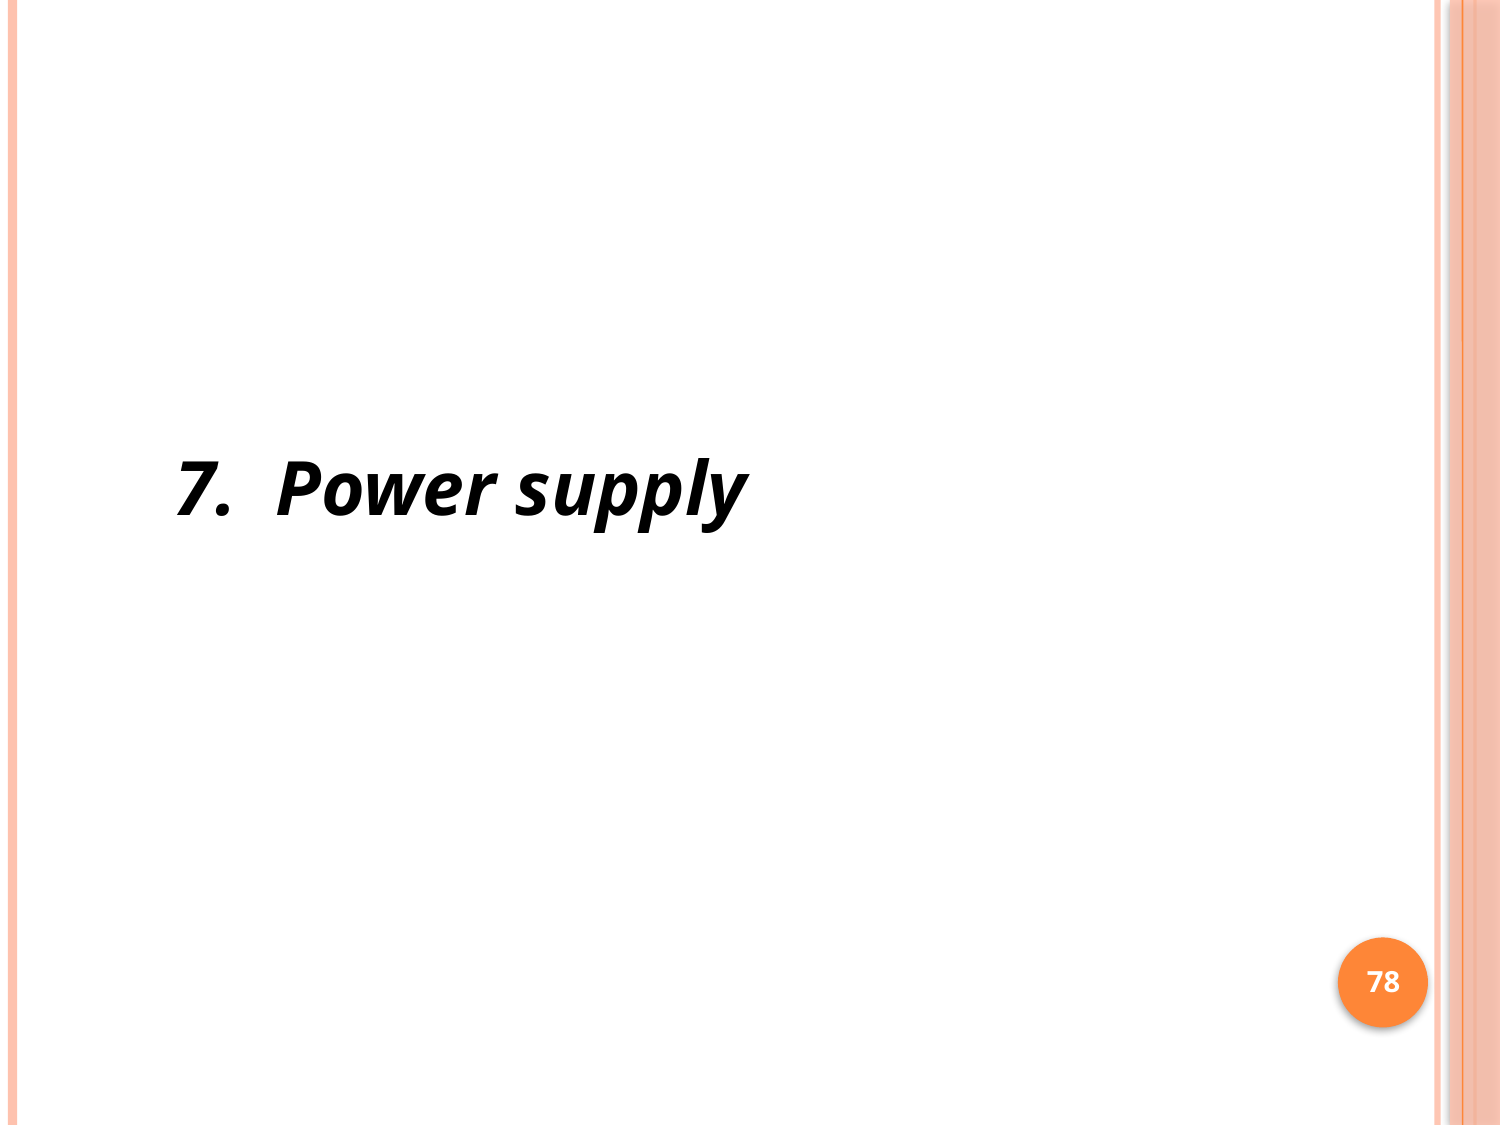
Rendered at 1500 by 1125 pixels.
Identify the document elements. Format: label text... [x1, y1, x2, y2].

text_box 7. Power supply [159, 432, 1353, 538]
slide_number 78 [1333, 940, 1434, 1027]
